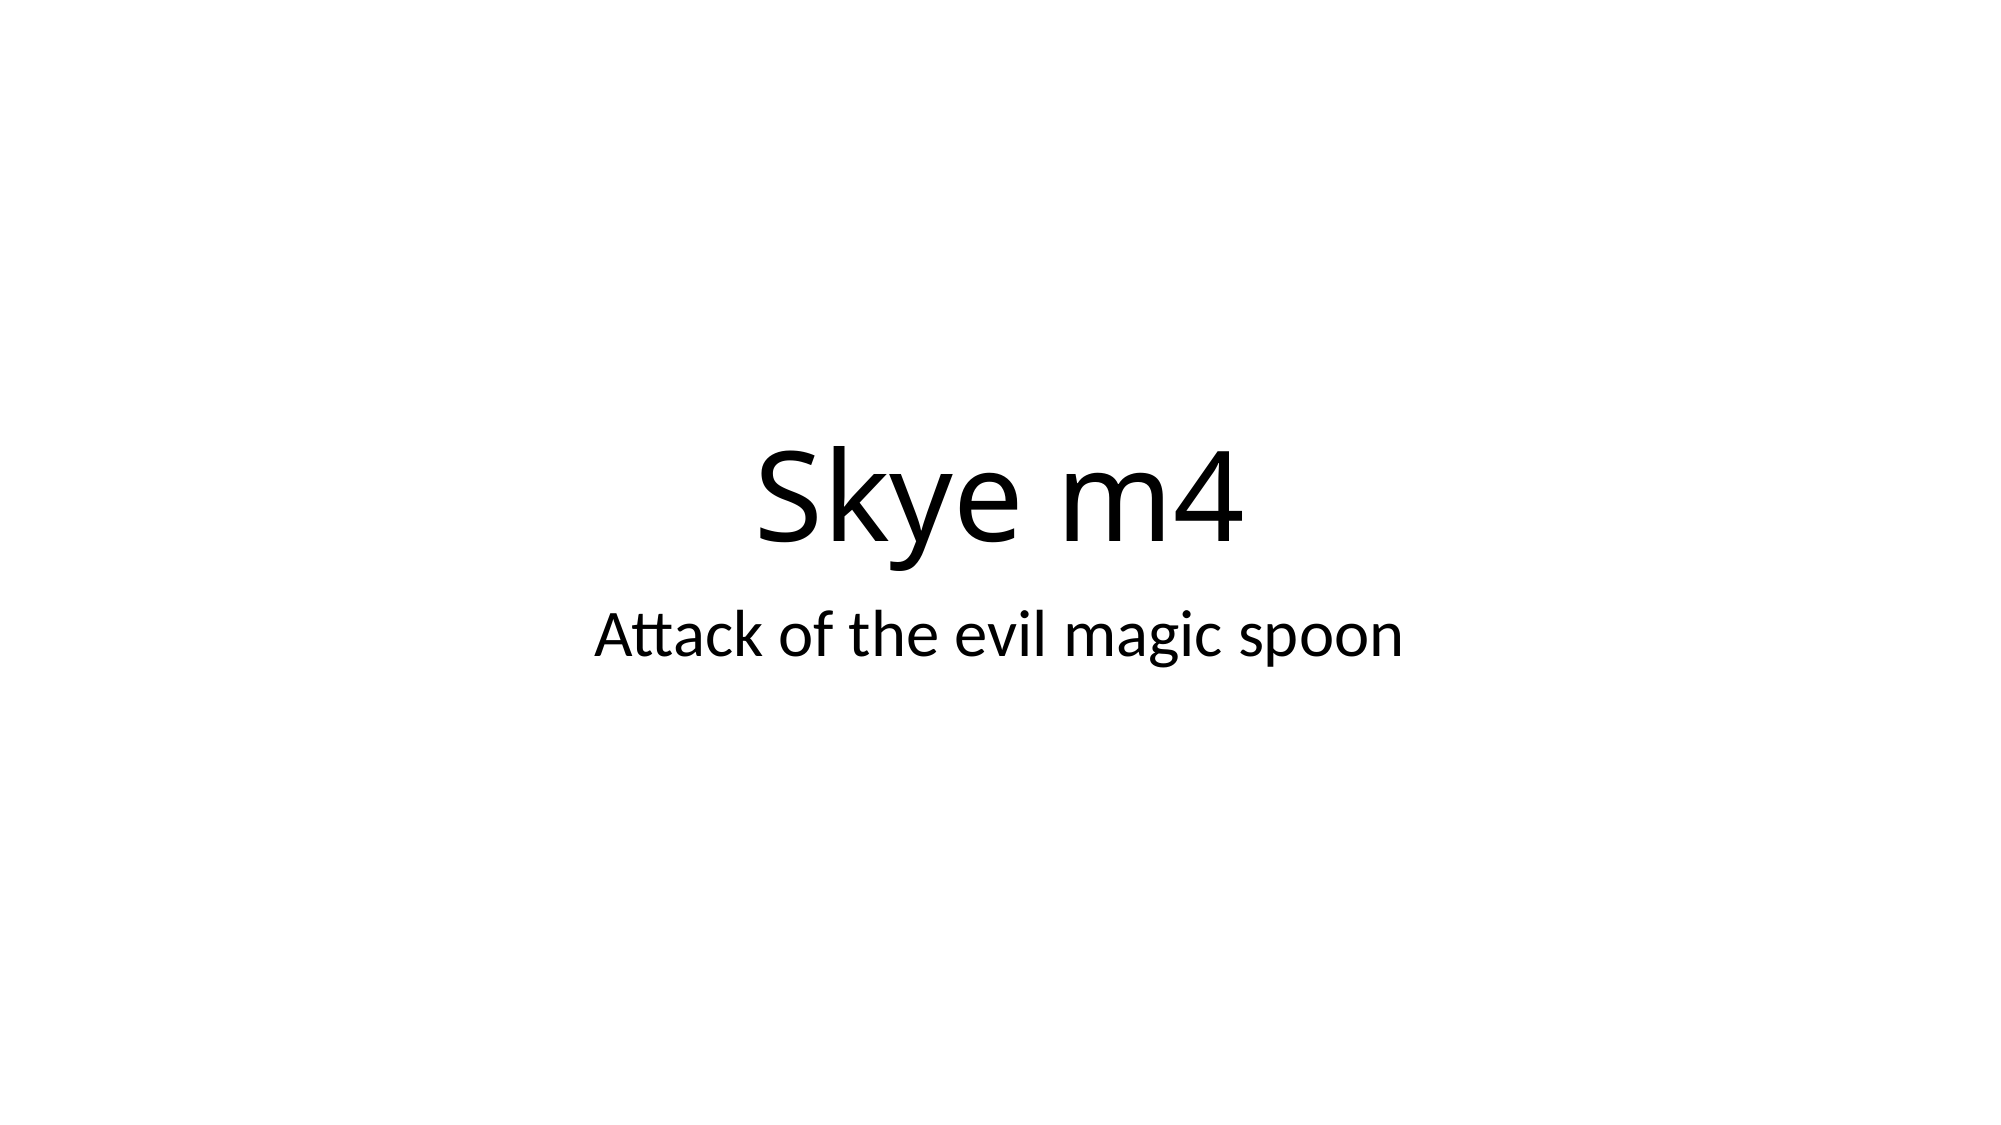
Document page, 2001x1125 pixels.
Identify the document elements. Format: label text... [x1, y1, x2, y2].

subtitle Attack of the evil magic spoon [249, 590, 1750, 863]
title Skye m4 [249, 184, 1750, 576]
